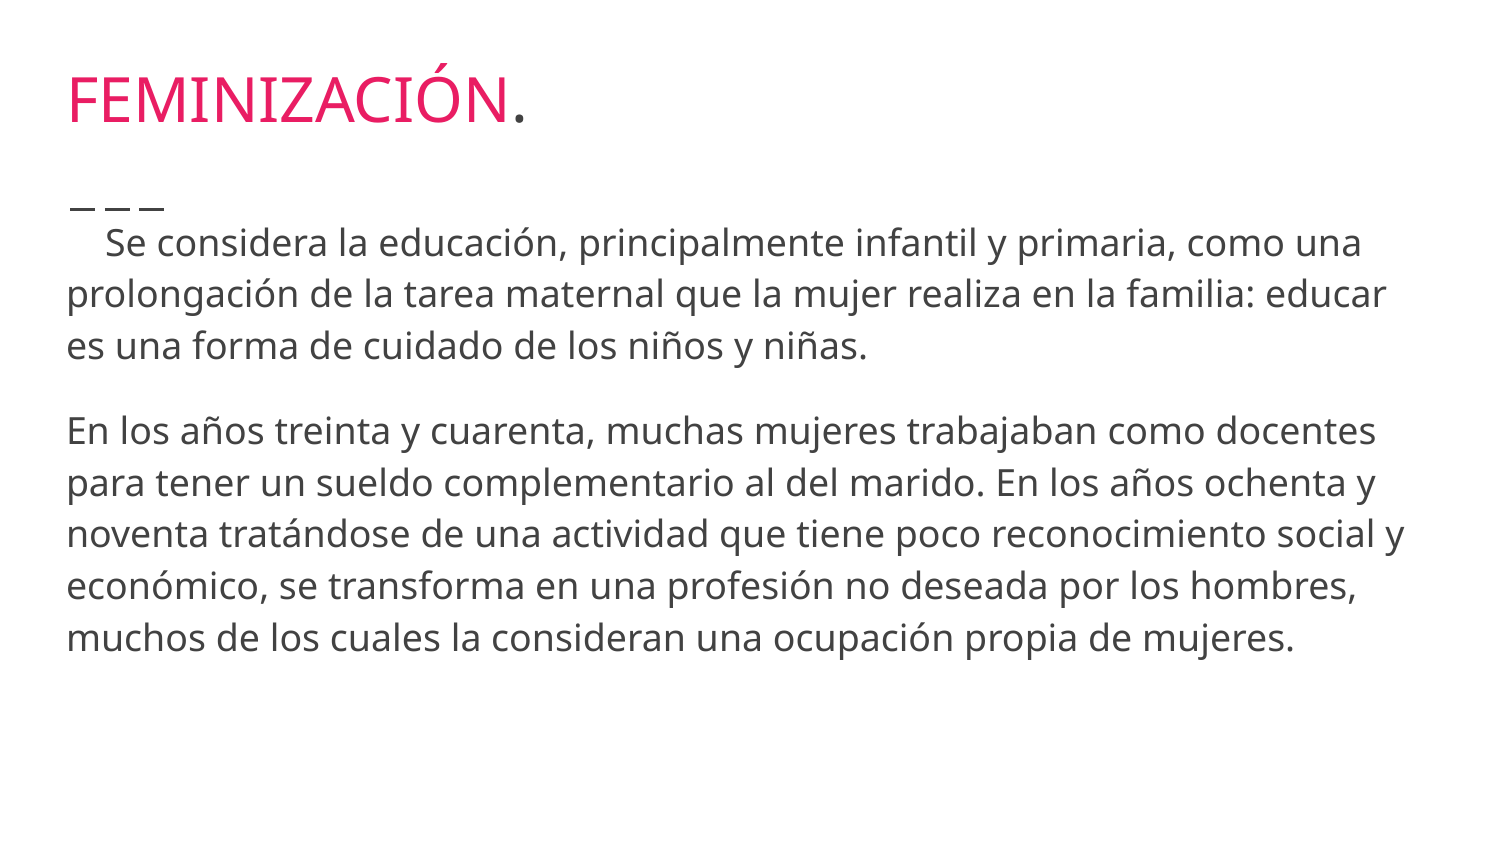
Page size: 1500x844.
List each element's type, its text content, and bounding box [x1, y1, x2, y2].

title FEMINIZACIÓN. [51, 29, 1449, 150]
list Se considera la educación, principalmente infantil y primaria, como una prolongación de la tarea maternal que la mujer realiza en la familia: educar es una forma de cuidado de los niños y niñas. En los años treinta y cuarenta, muchas mujeres trabajaban como docentes para tener un sueldo complementario al del marido. En los años ochenta y noventa tratándose de una actividad que tiene poco reconocimiento social y económico, se transforma en una profesión no deseada por los hombres, muchos de los cuales la consideran una ocupación propia de mujeres. [51, 196, 1449, 822]
